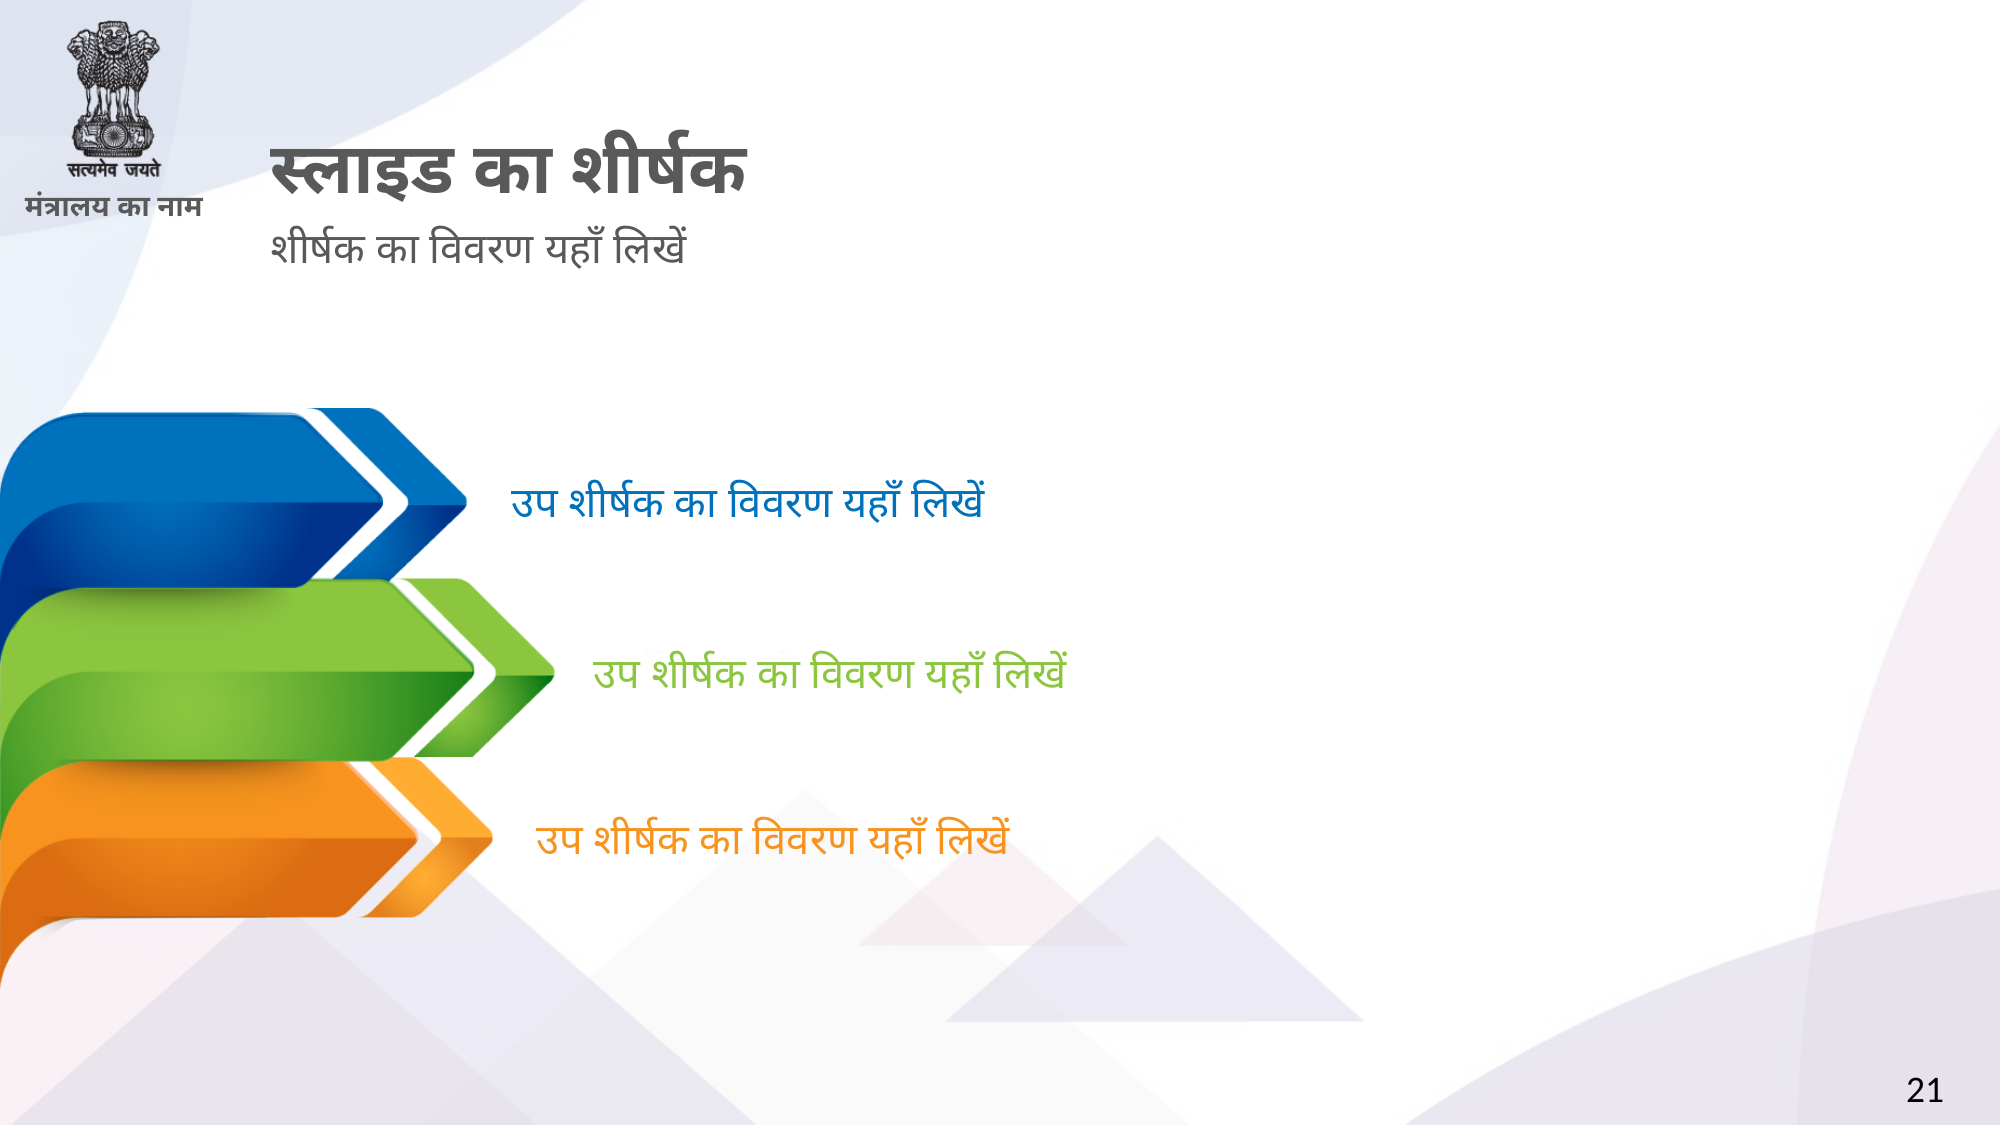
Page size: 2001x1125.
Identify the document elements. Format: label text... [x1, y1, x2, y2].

text_box उप शीर्षक का विवरण यहाँ लिखें [555, 798, 1840, 867]
text_box उप शीर्षक का विवरण यहाँ लिखें [555, 461, 1815, 530]
list शीर्षक का विवरण यहाँ लिखें [255, 219, 1697, 315]
slide_number 21 [1850, 1057, 2000, 1125]
picture [0, 408, 555, 1125]
text_box उप शीर्षक का विवरण यहाँ लिखें [586, 633, 1898, 701]
list स्लाइड का शीर्षक [255, 125, 1697, 209]
picture [60, 19, 168, 179]
